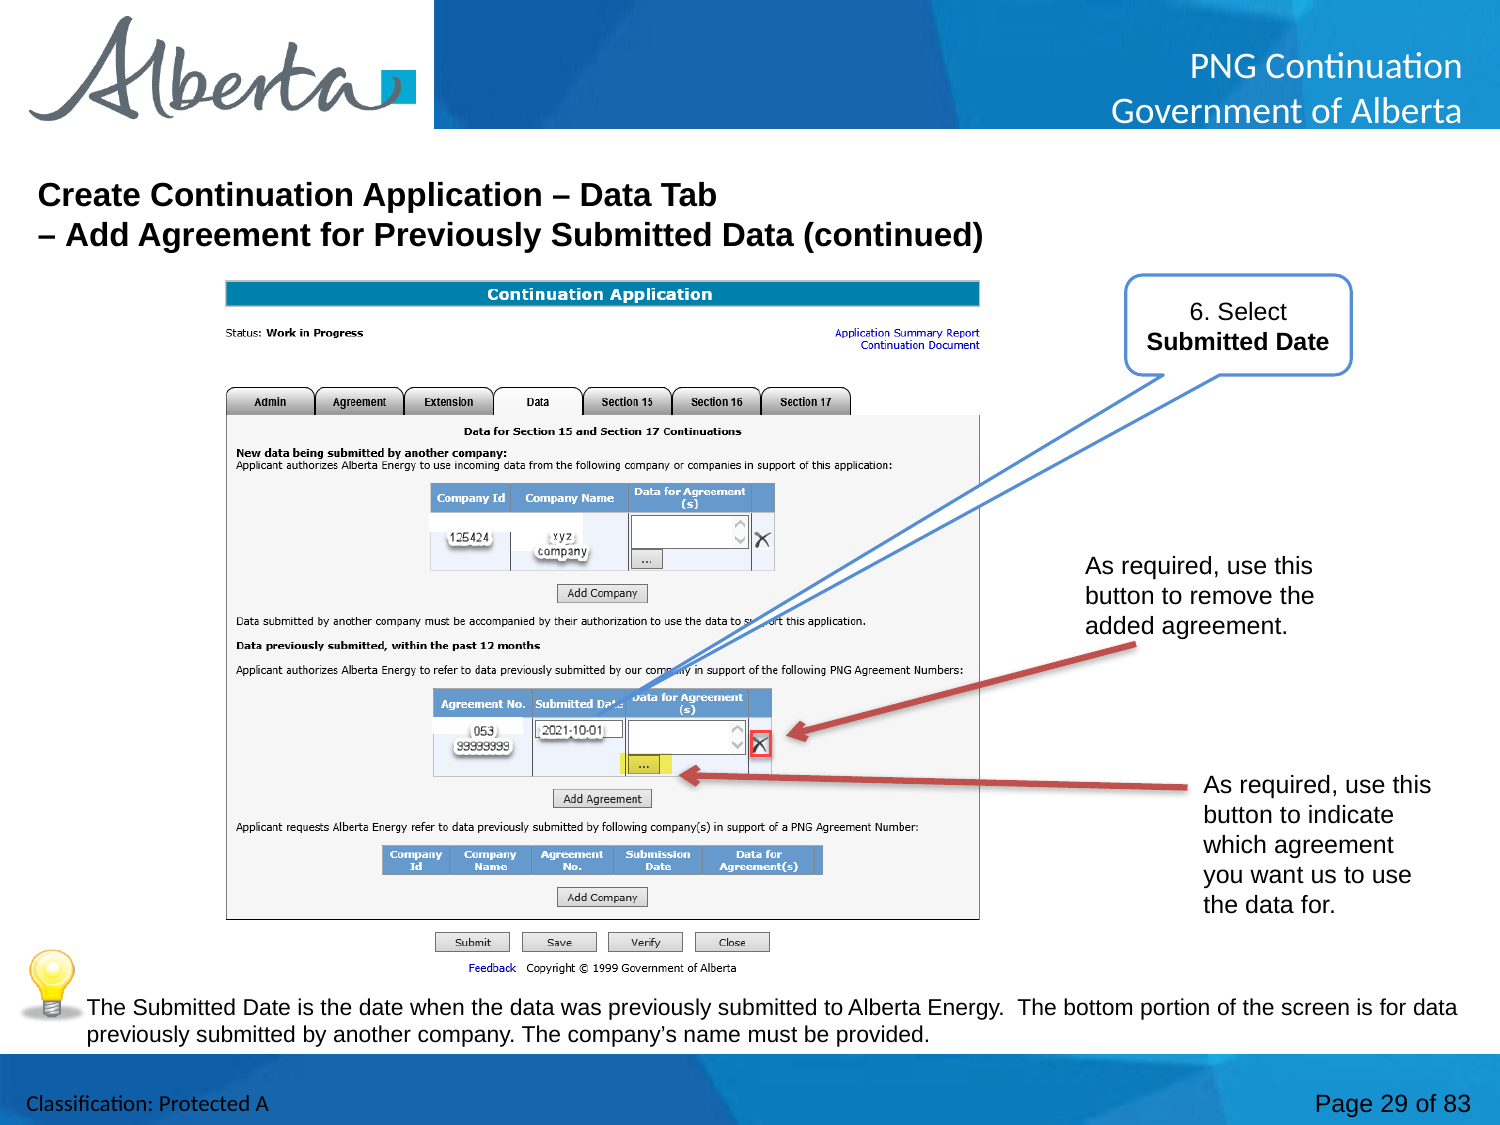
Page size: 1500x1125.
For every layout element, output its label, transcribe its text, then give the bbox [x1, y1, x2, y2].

picture [0, 1054, 1500, 1125]
text_box As required, use this button to remove the added agreement. [1082, 549, 1320, 640]
picture [29, 16, 416, 121]
picture [195, 274, 1011, 978]
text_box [678, 774, 1188, 788]
title Create Continuation Application – Data Tab – Add Agreement for Previously Submitted Data (continued) [37, 173, 1320, 255]
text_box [785, 643, 1137, 736]
text_box 6. Select Submitted Date [1016, 272, 1354, 489]
picture [434, 0, 1500, 129]
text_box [12, 947, 1500, 1056]
text_box As required, use this button to indicate which agreement you want us to use the data for. [1201, 769, 1438, 919]
